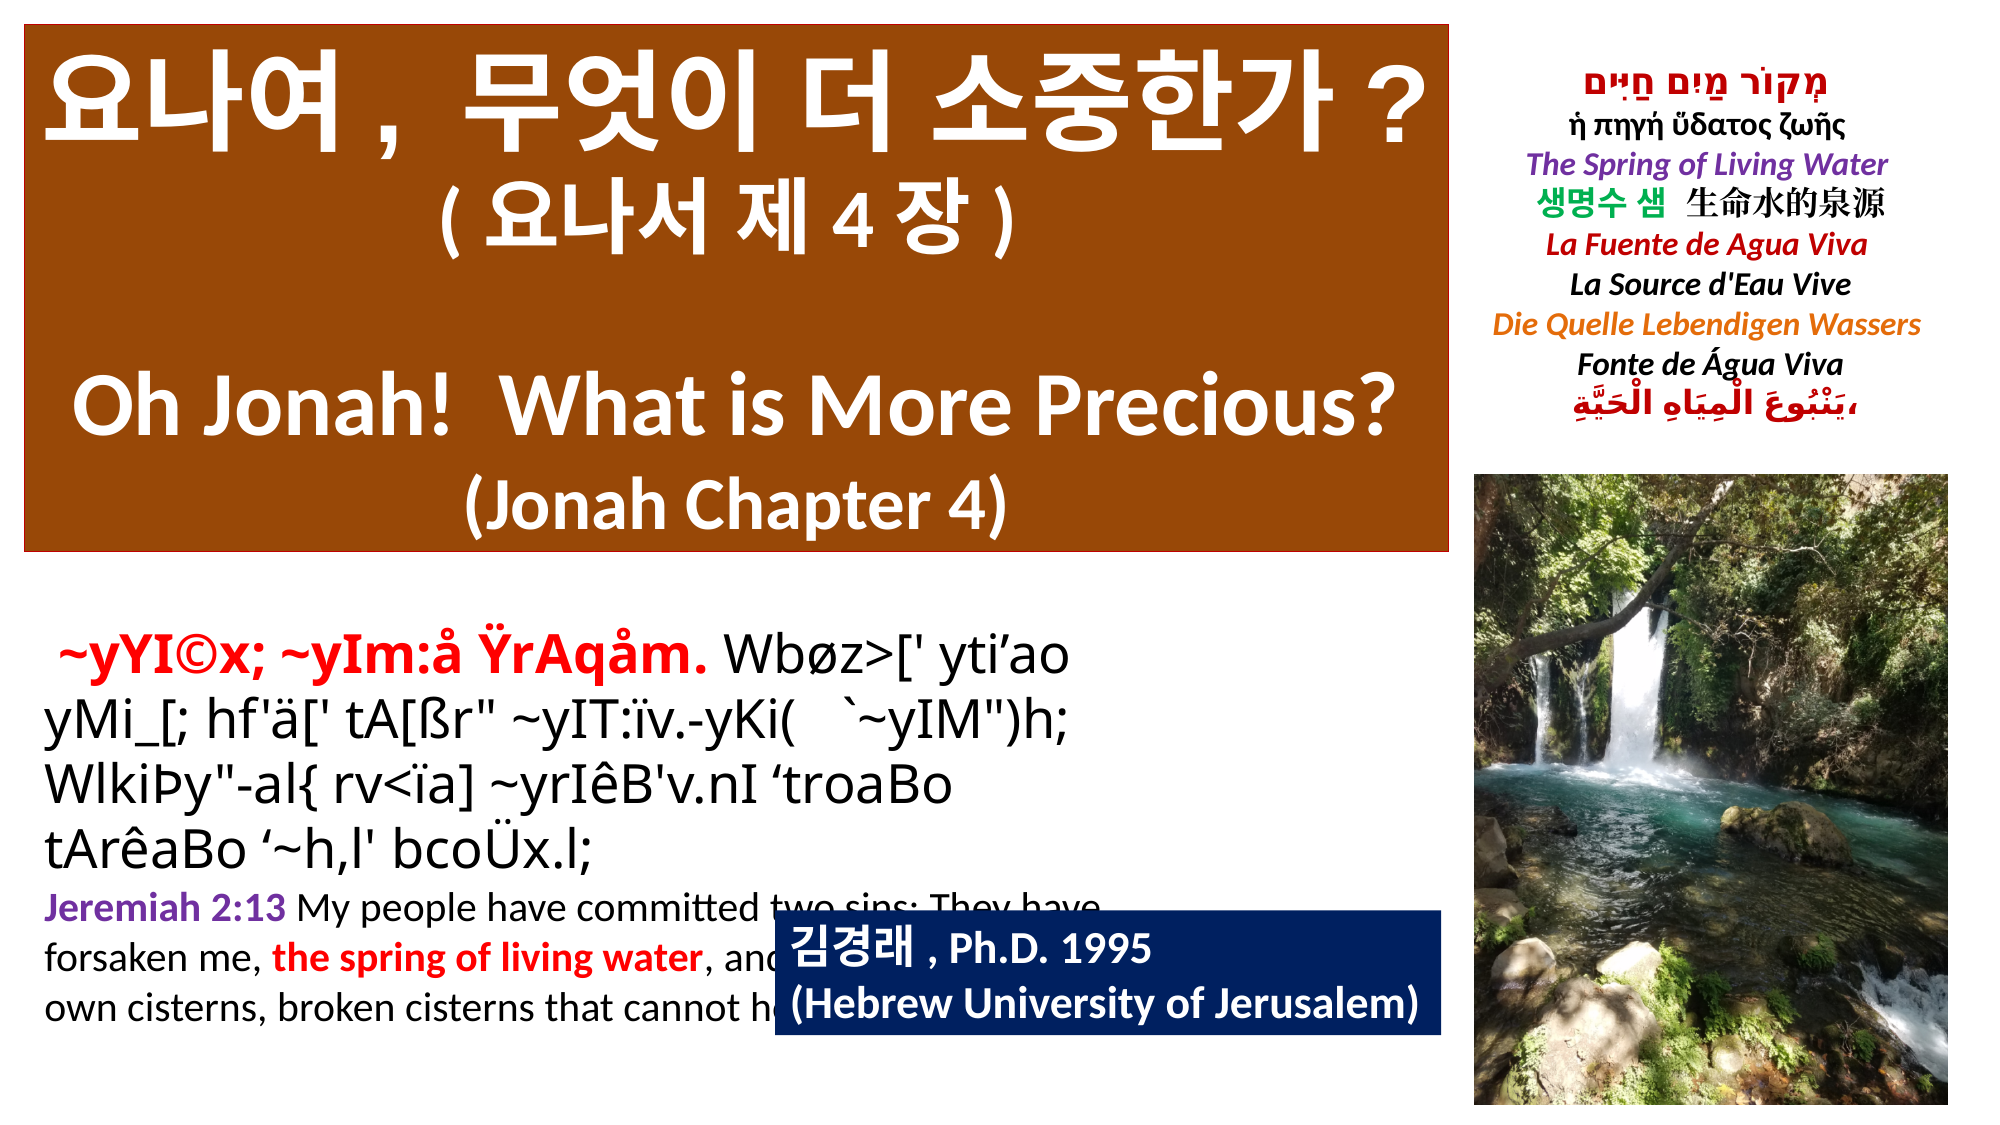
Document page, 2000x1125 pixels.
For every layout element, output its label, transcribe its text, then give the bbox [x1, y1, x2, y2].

text_box ~yYI©x; ~yIm:å ŸrAqåm. Wbøz>[' yti’ao yMi_[; hf'ä[' tA[ßr" ~yIT:ïv.-yKi( `~yIM")h; WlkiÞy"-al{ rv<ïa] ~yrIêB'v.nI ‘troaBo tArêaBo ‘~h,l' bcoÜx.l; Jeremiah 2:13 My people have committed two sins: They have forsaken me, the spring of living water, and have dug their own cisterns, broken cisterns that cannot hold water. [29, 612, 1118, 1038]
text_box 요나여, 무엇이 더 소중한가? (요나서 제4장) Oh Jonah! What is More Precious? (Jonah Chapter 4) [24, 24, 1449, 552]
text_box 김경래, Ph.D. 1995 (Hebrew University of Jerusalem) [775, 910, 1442, 1036]
picture [1474, 474, 1948, 1106]
text_box מְקוֹר מַיִם חַיִּים ἡ πηγή ὕδατος ζωῆς The Spring of Living Water 생명수 샘 生命水的泉源 La Fuente de Agua Viva La Source d'Eau Vive Die Quelle Lebendigen Wassers Fonte de Água Viva ‎ يَنْبُوعَ الْمِيَاهِ الْحَيَّةِ، [1449, 49, 1974, 430]
